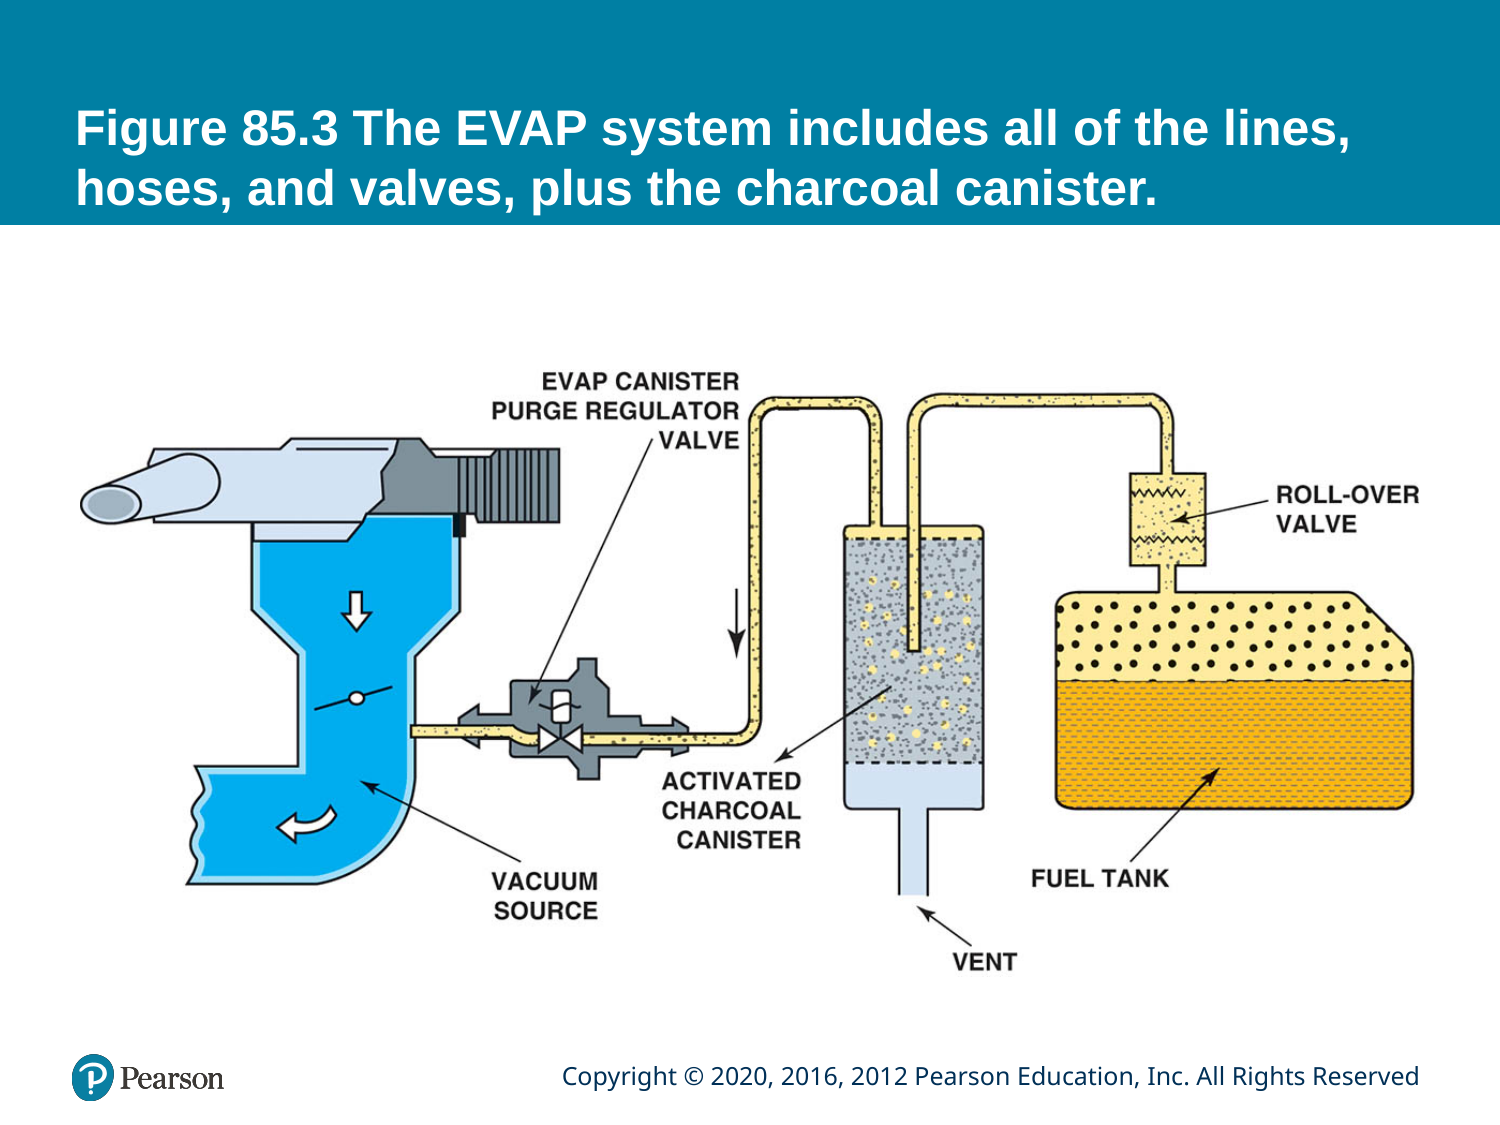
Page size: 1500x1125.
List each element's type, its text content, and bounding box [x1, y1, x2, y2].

picture [80, 368, 1420, 977]
title Figure 85.3 The EVAP system includes all of the lines, hoses, and valves, plus the charcoal canister. [75, 35, 1425, 216]
picture [80, 1063, 106, 1088]
picture [72, 1054, 87, 1070]
picture [72, 1088, 83, 1101]
picture [98, 1054, 224, 1101]
